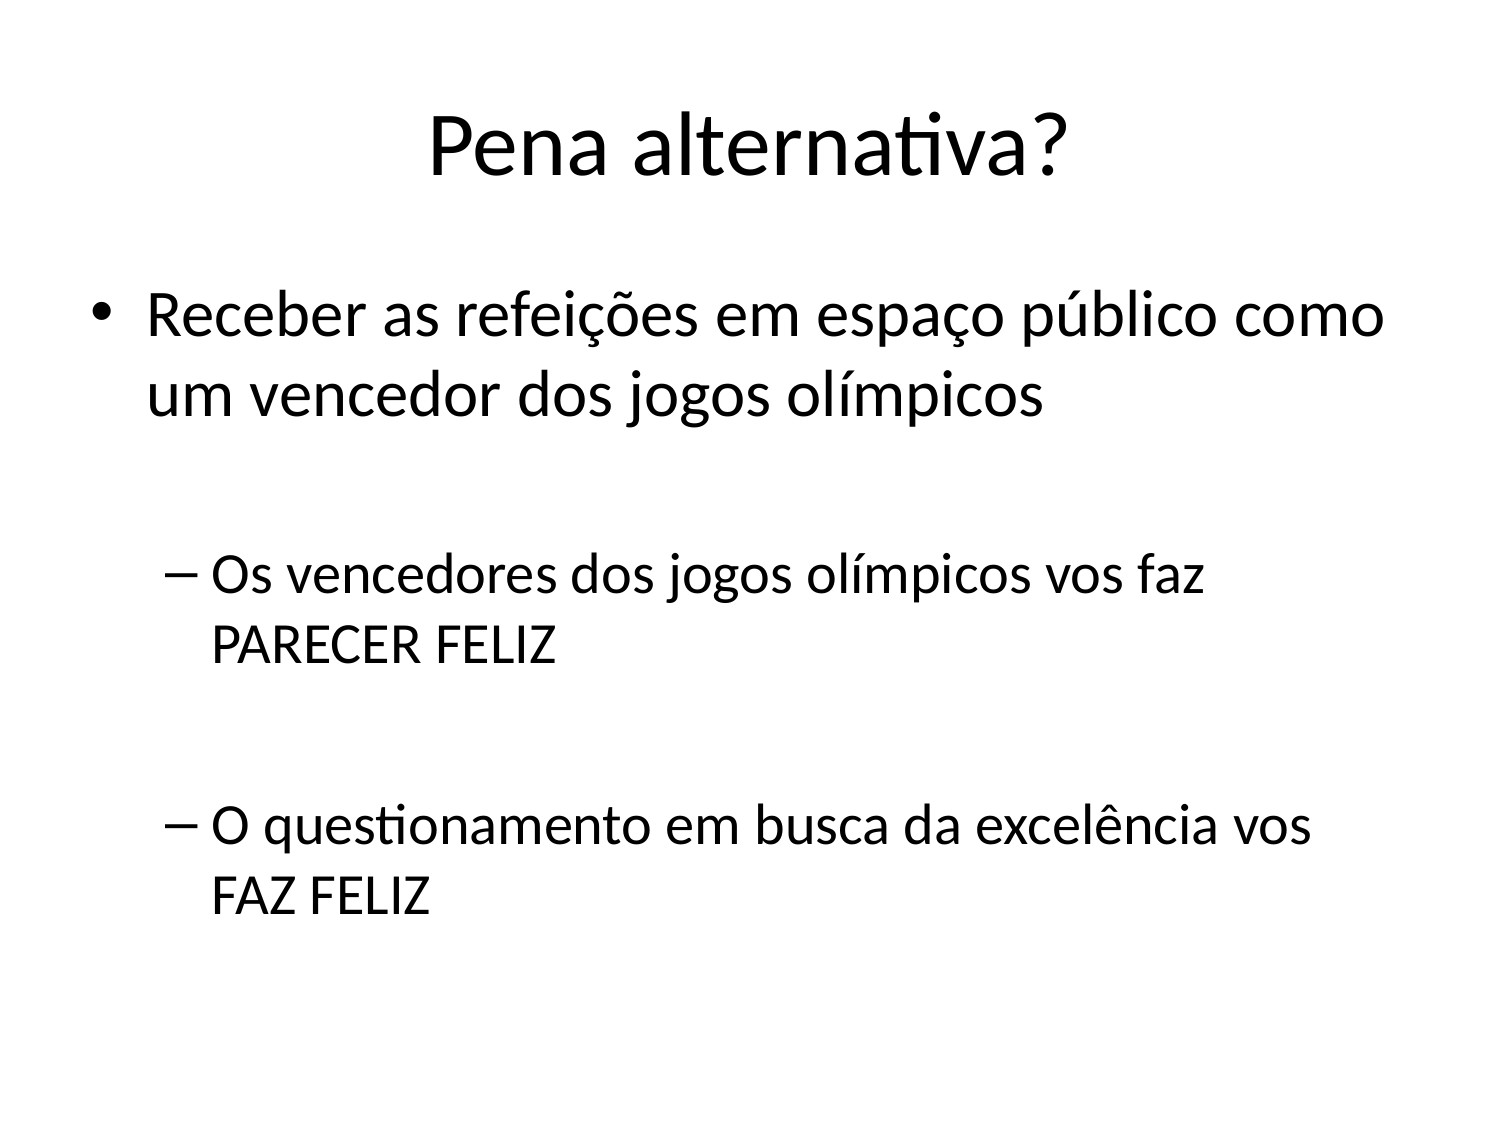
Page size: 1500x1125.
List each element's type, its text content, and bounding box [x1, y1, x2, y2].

title Pena alternativa? [75, 45, 1425, 233]
list Receber as refeições em espaço público como um vencedor dos jogos olímpicos Os vencedores dos jogos olímpicos vos faz PARECER FELIZ O questionamento em busca da excelência vos FAZ FELIZ [75, 262, 1425, 1005]
